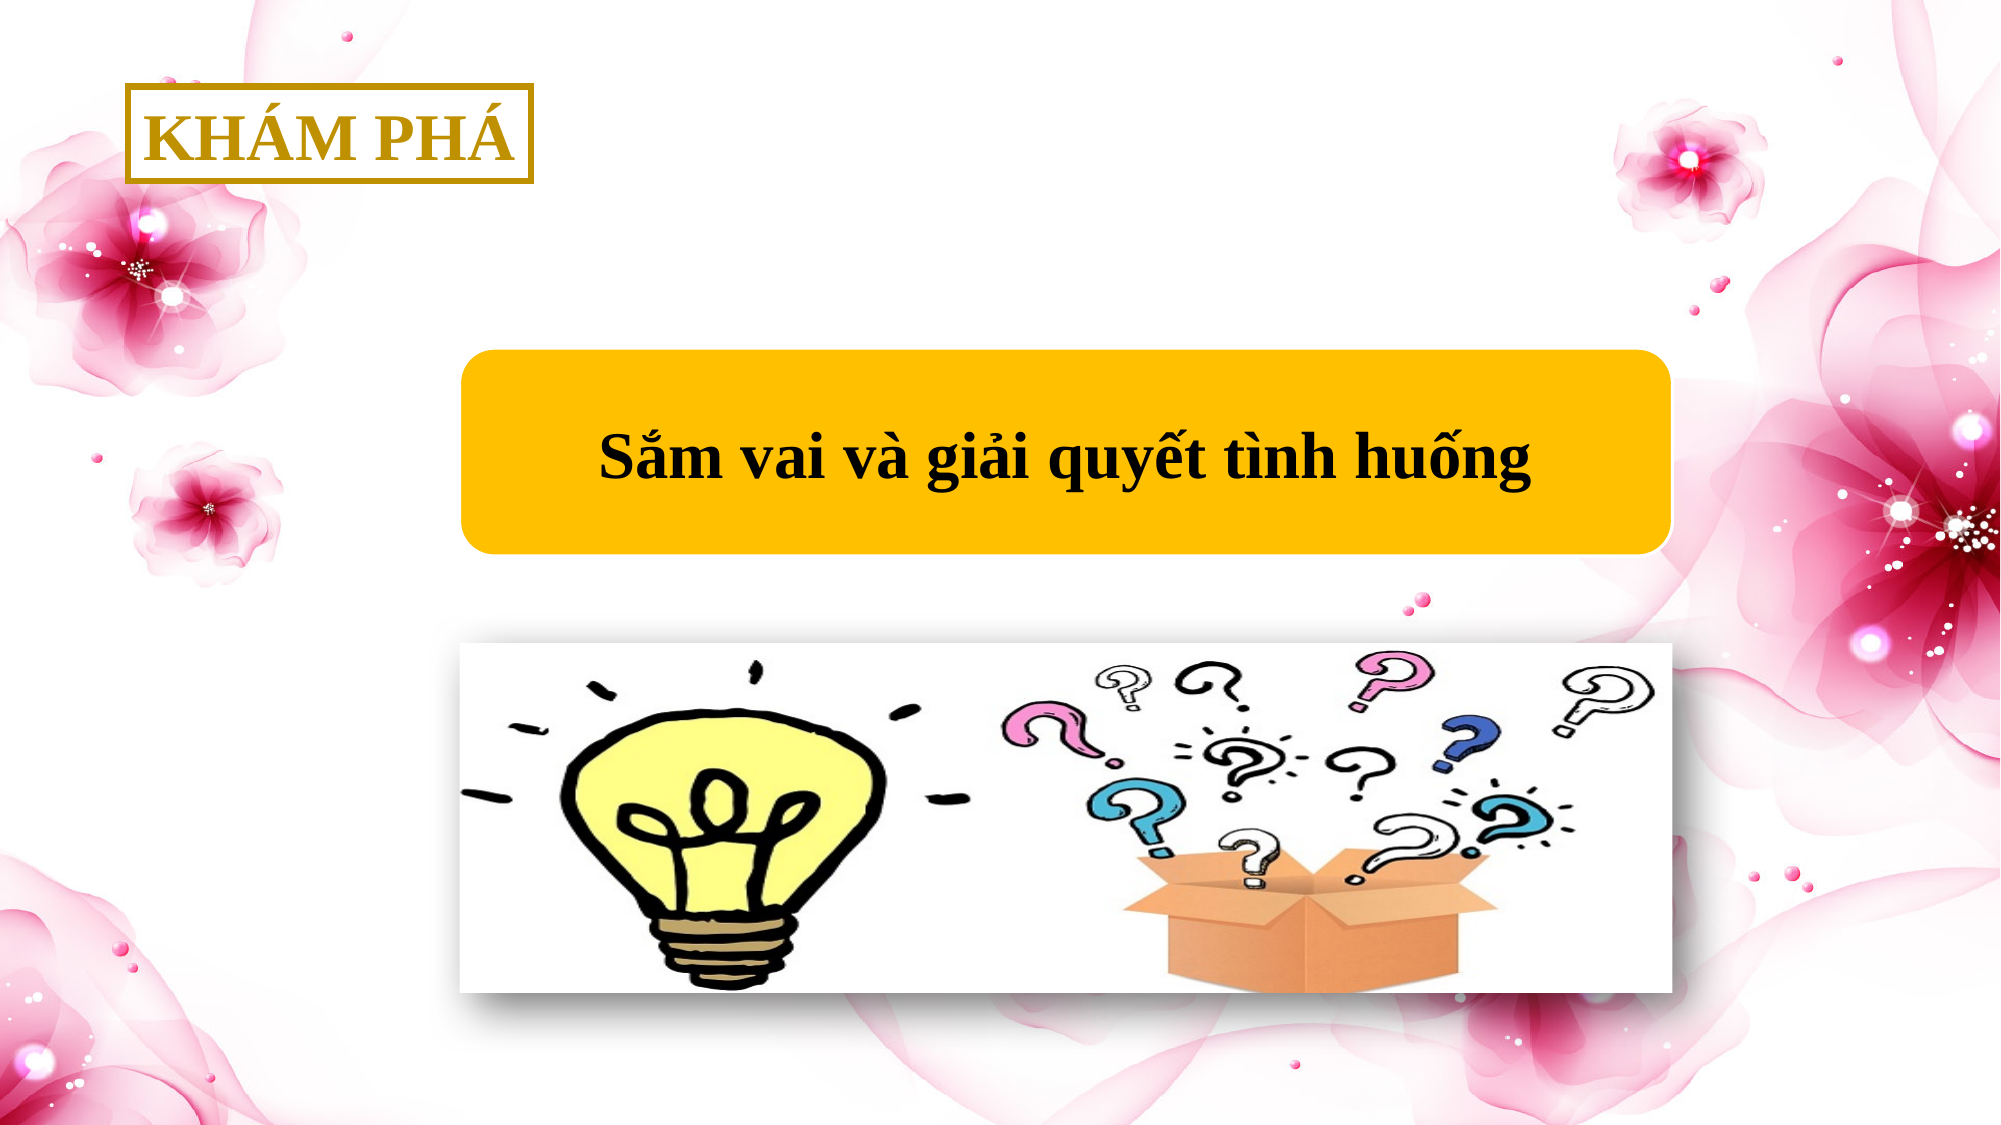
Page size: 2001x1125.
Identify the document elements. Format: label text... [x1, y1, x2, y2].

picture [0, 0, 2001, 1125]
text_box KHÁM PHÁ [127, 86, 532, 182]
text_box Sắm vai và giải quyết tình huống [457, 346, 1675, 558]
